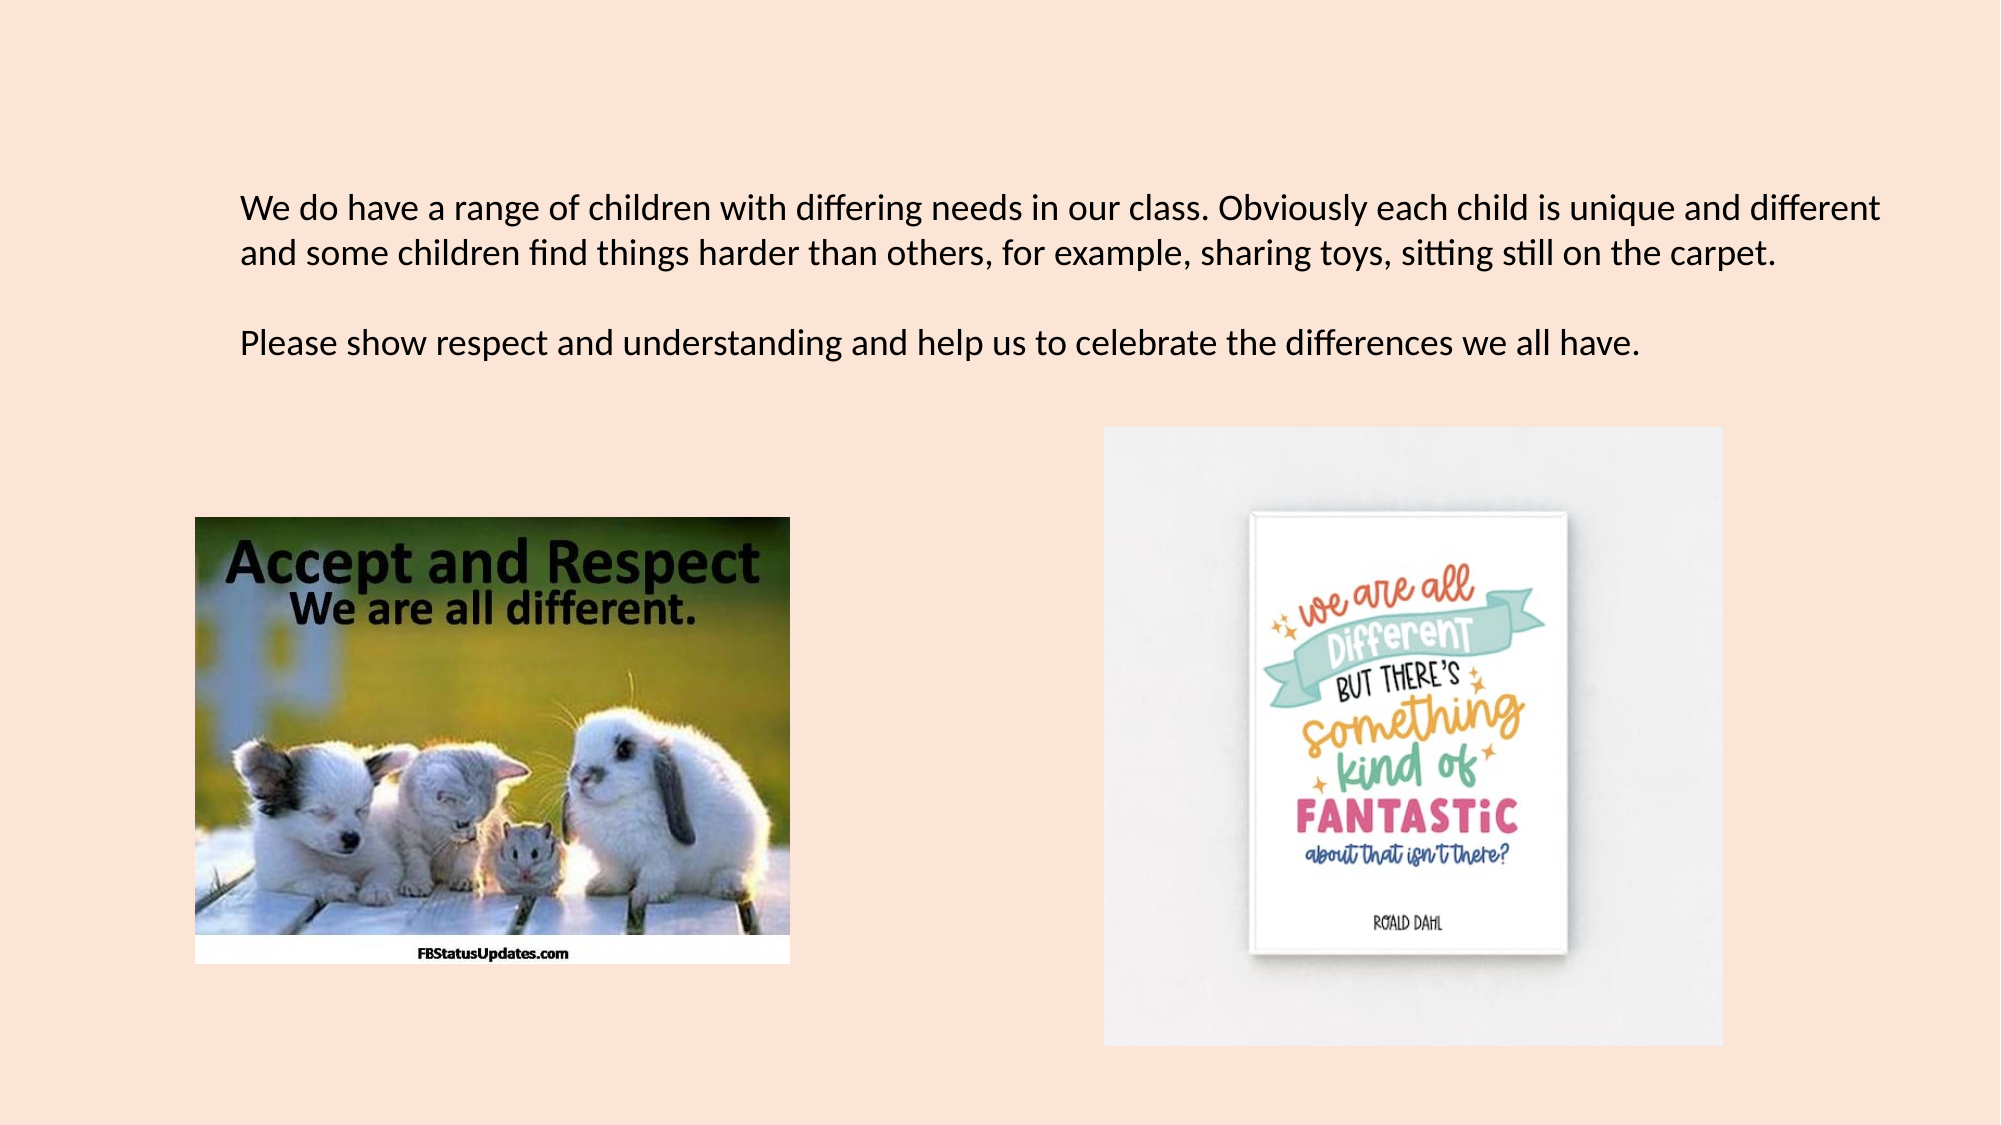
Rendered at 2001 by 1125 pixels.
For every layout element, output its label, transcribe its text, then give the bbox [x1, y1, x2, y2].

text_box We do have a range of children with differing needs in our class. Obviously each child is unique and different and some children find things harder than others, for example, sharing toys, sitting still on the carpet. Please show respect and understanding and help us to celebrate the differences we all have. [225, 175, 1898, 371]
picture [194, 517, 790, 964]
picture [1104, 427, 1723, 1046]
